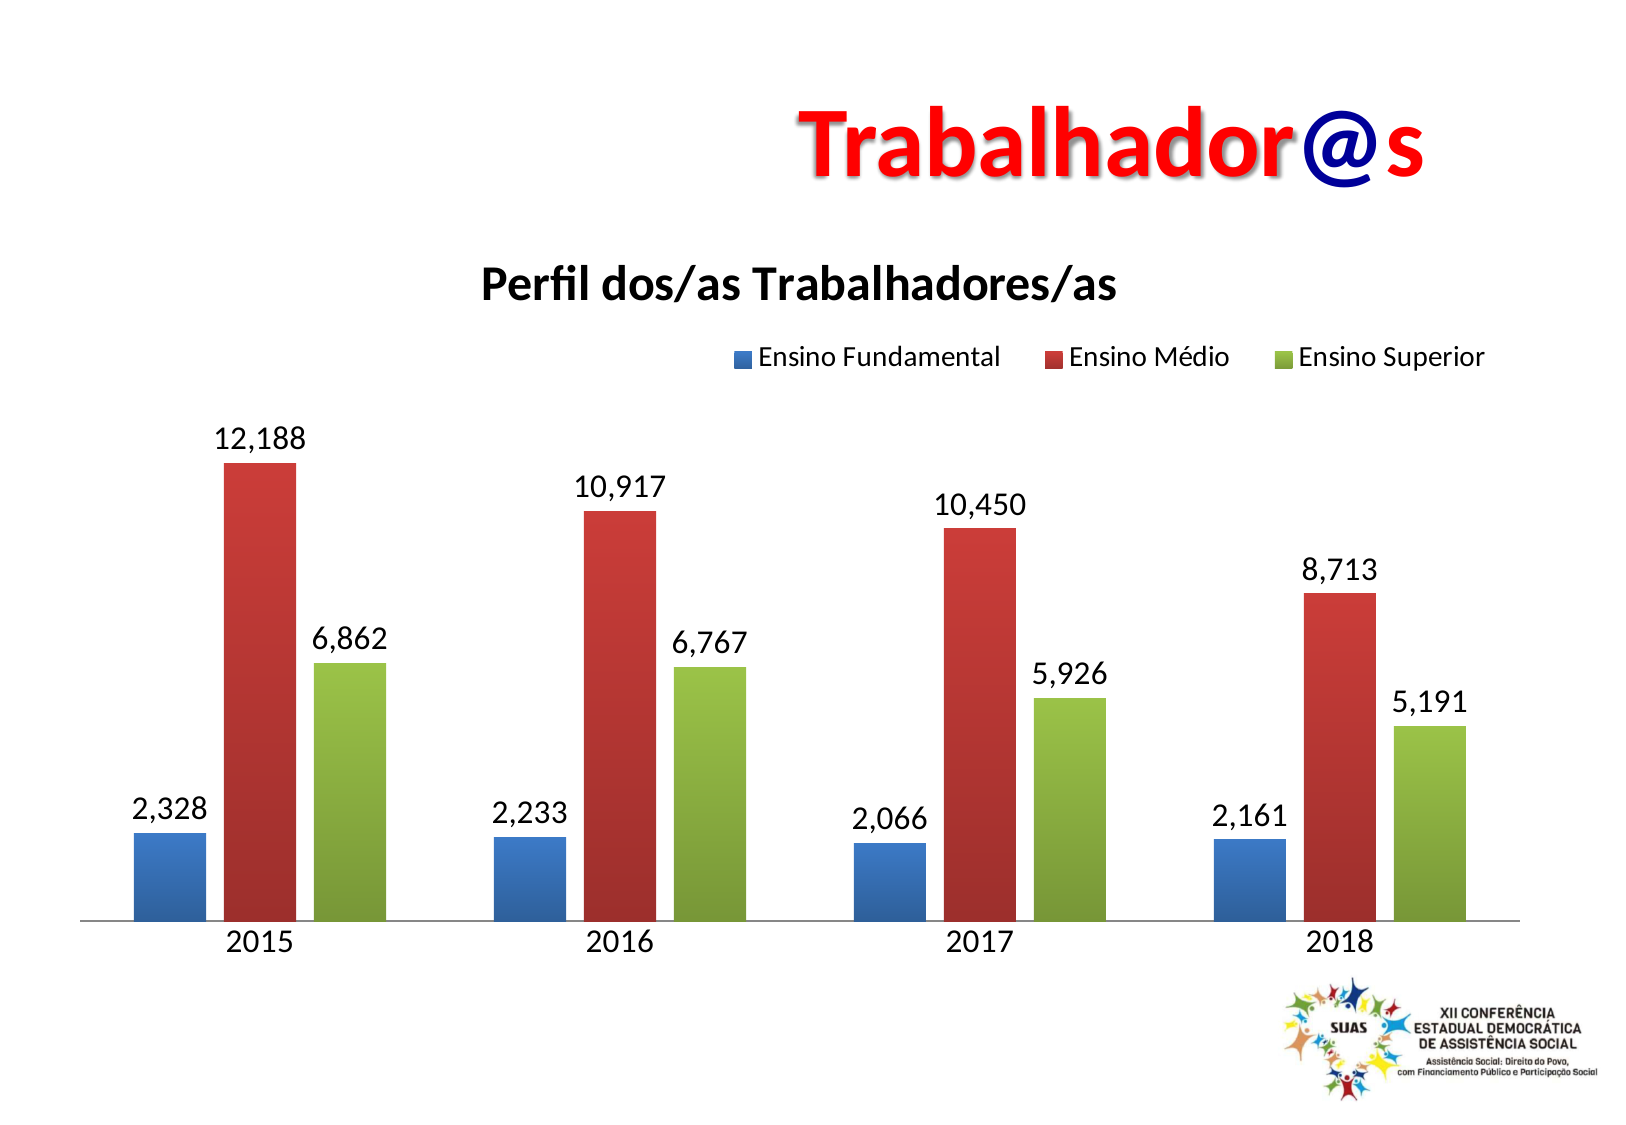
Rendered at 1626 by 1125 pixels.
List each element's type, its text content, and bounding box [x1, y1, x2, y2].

text_box [729, 48, 1365, 223]
picture [1273, 964, 1616, 1125]
title Trabalhador@s [791, 73, 1431, 199]
chart [49, 224, 1551, 976]
